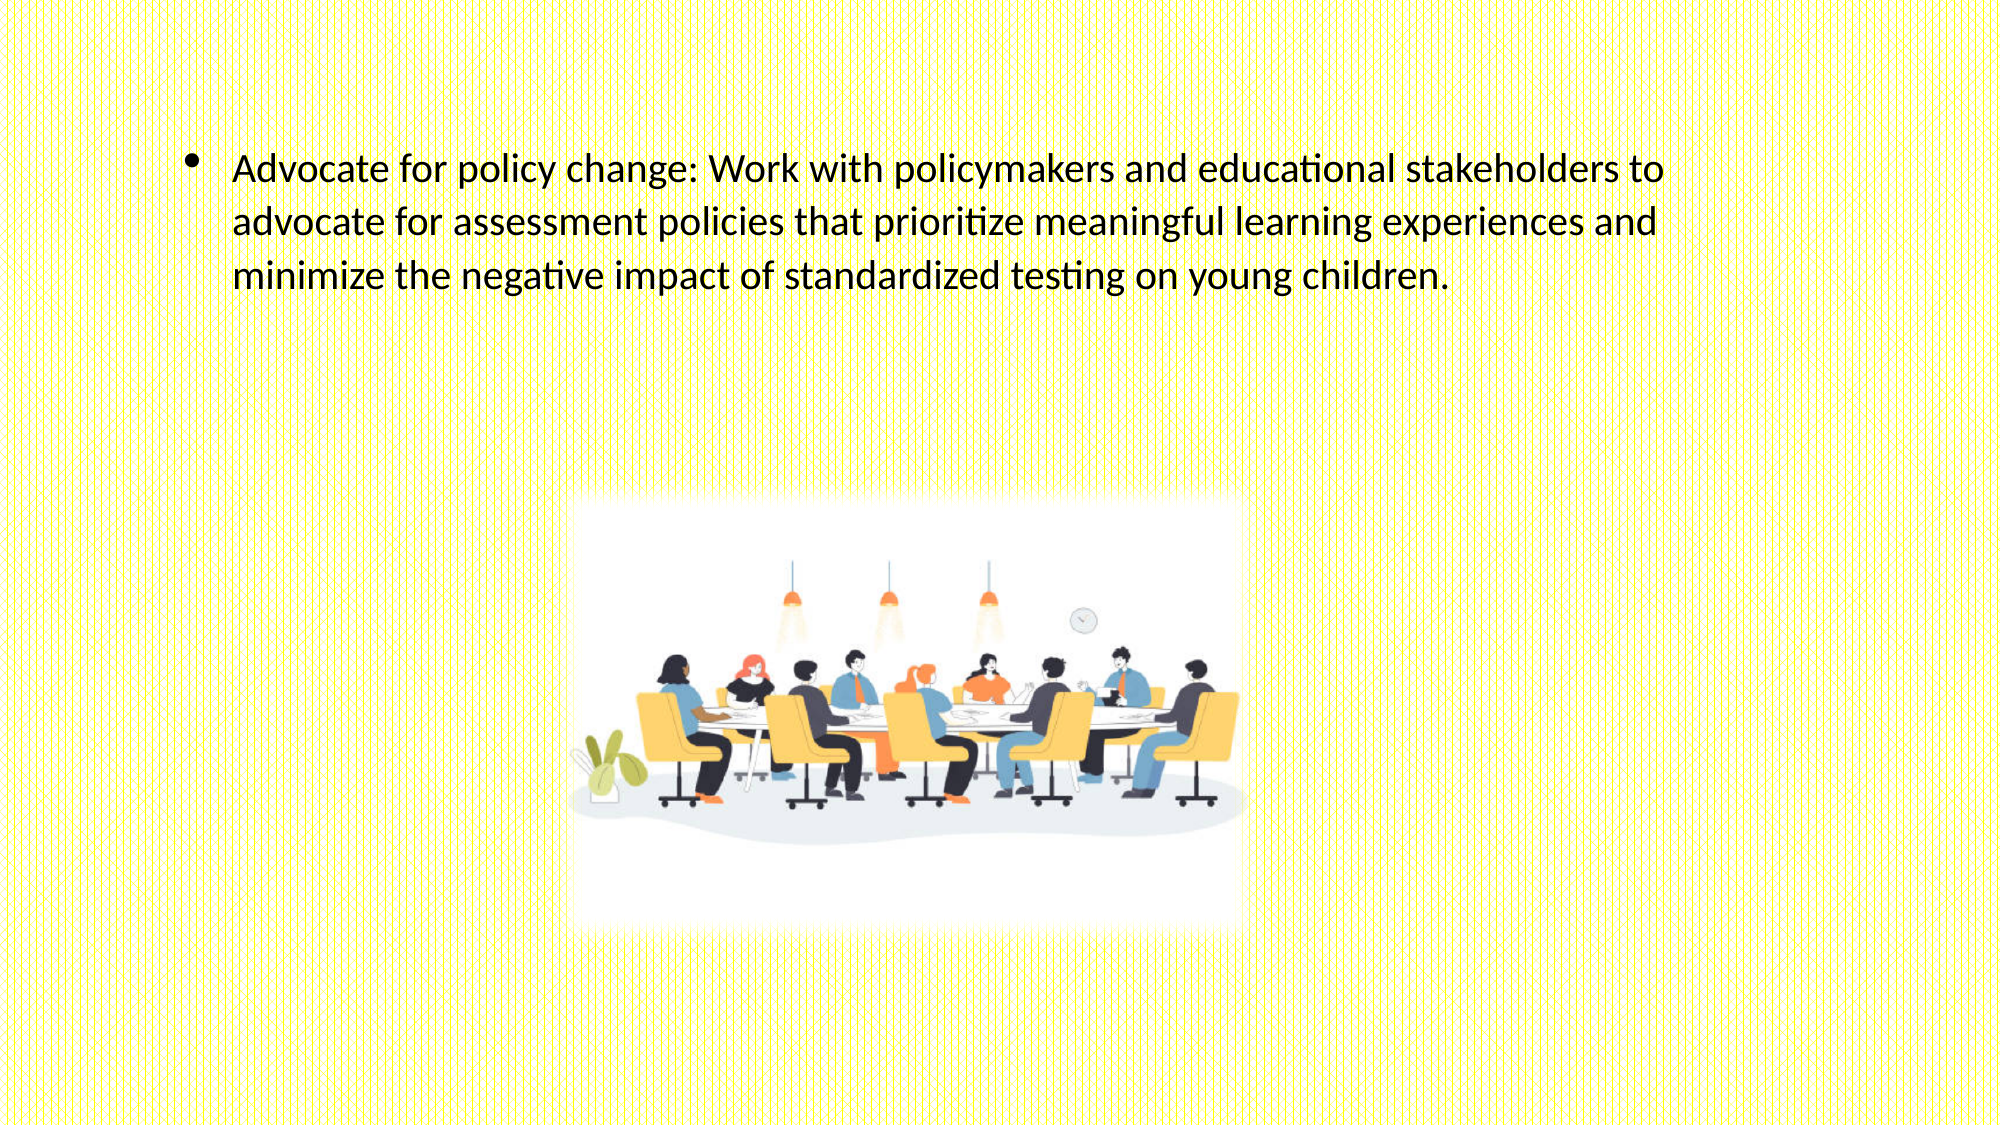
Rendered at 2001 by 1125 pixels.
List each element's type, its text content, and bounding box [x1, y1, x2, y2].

picture [550, 475, 1263, 951]
text_box Advocate for policy change: Work with policymakers and educational stakeholders to advocate for assessment policies that prioritize meaningful learning experiences and minimize the negative impact of standardized testing on young children. [95, 129, 1782, 305]
